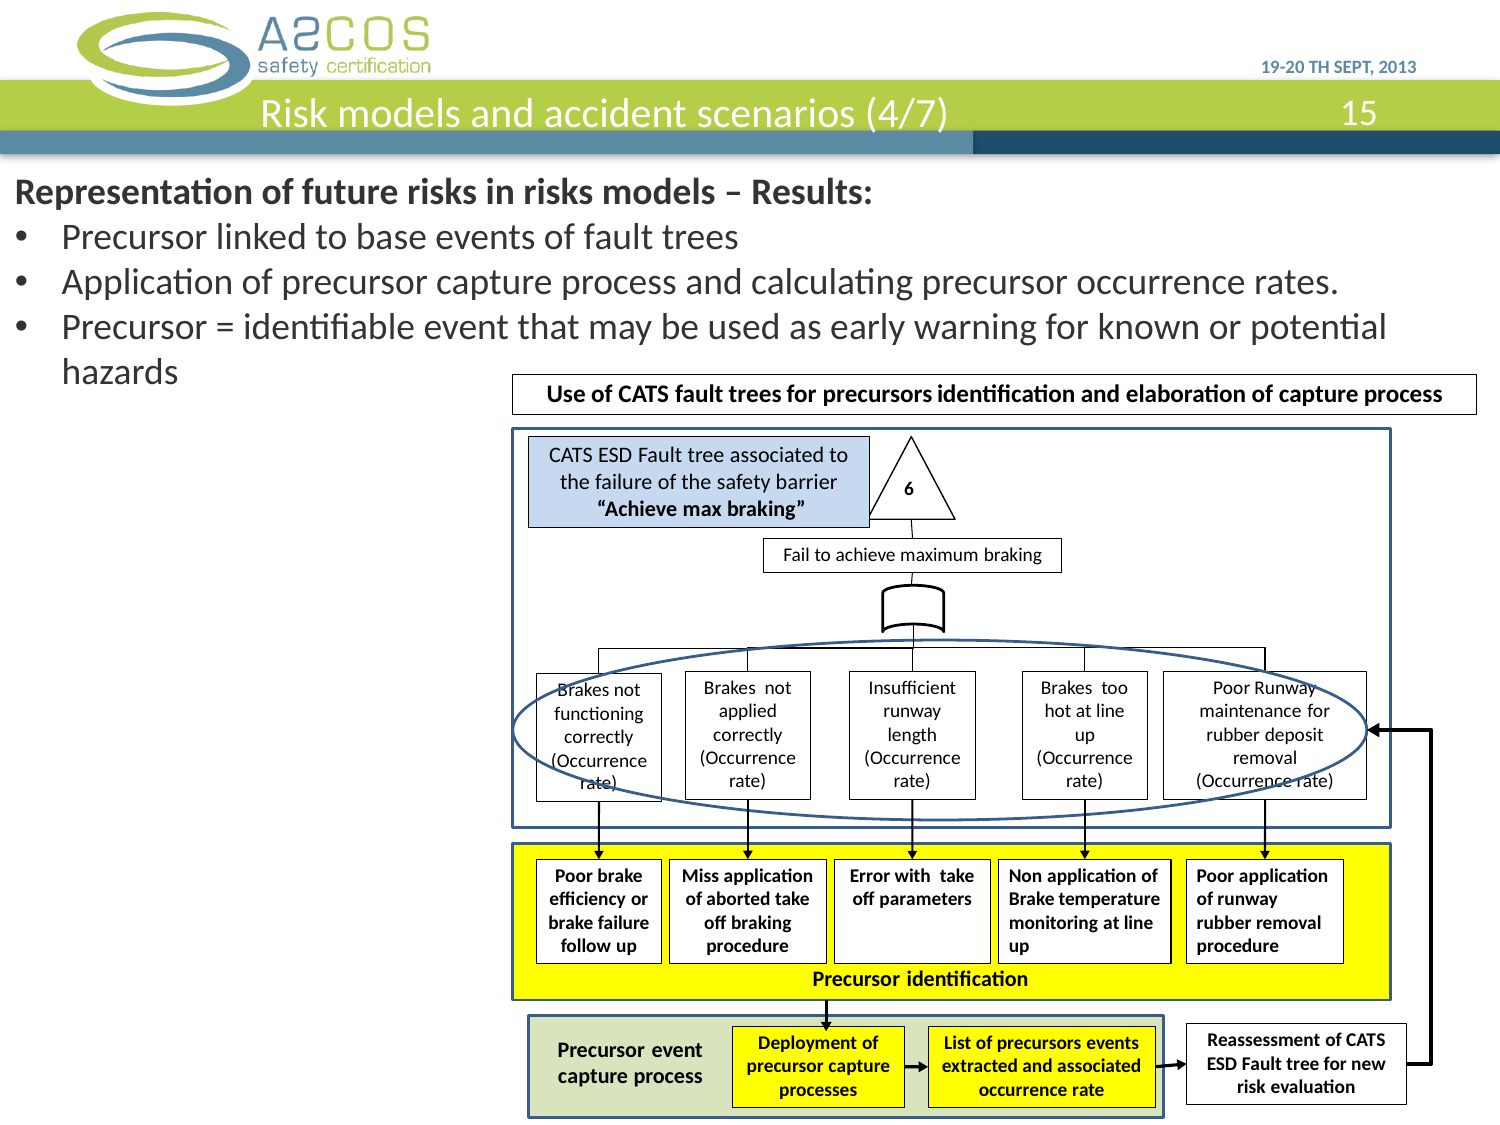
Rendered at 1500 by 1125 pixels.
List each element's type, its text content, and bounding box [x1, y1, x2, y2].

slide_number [1246, 9, 1425, 85]
text_box Representation of future risks in risks models – Results: Precursor linked to base events of fault trees Application of precursor capture process and calculating precursor occurrence rates. Precursor = identifiable event that may be used as early warning for known or potential hazards [0, 160, 1483, 400]
title Risk models and accident scenarios (4/7) [245, 46, 1276, 144]
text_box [496, 373, 1500, 1125]
picture [77, 12, 431, 97]
